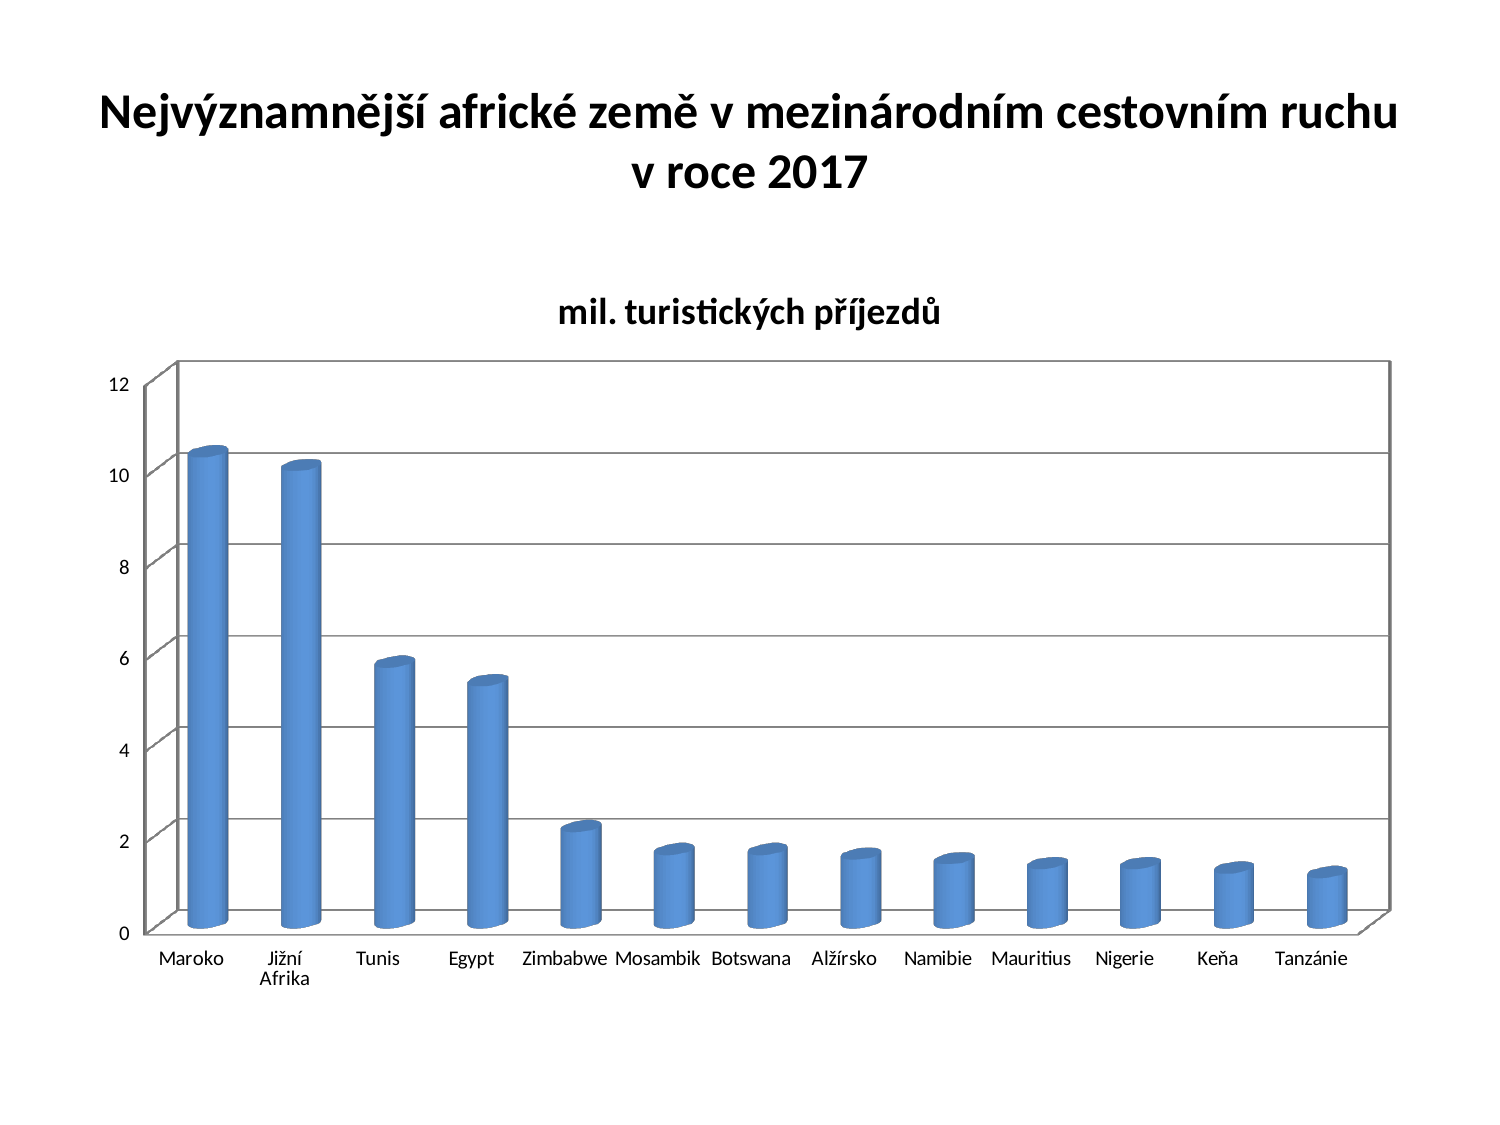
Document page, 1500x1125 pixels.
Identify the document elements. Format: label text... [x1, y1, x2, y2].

chart [74, 262, 1426, 1006]
title Nejvýznamnější africké země v mezinárodním cestovním ruchu v roce 2017 [74, 44, 1426, 233]
